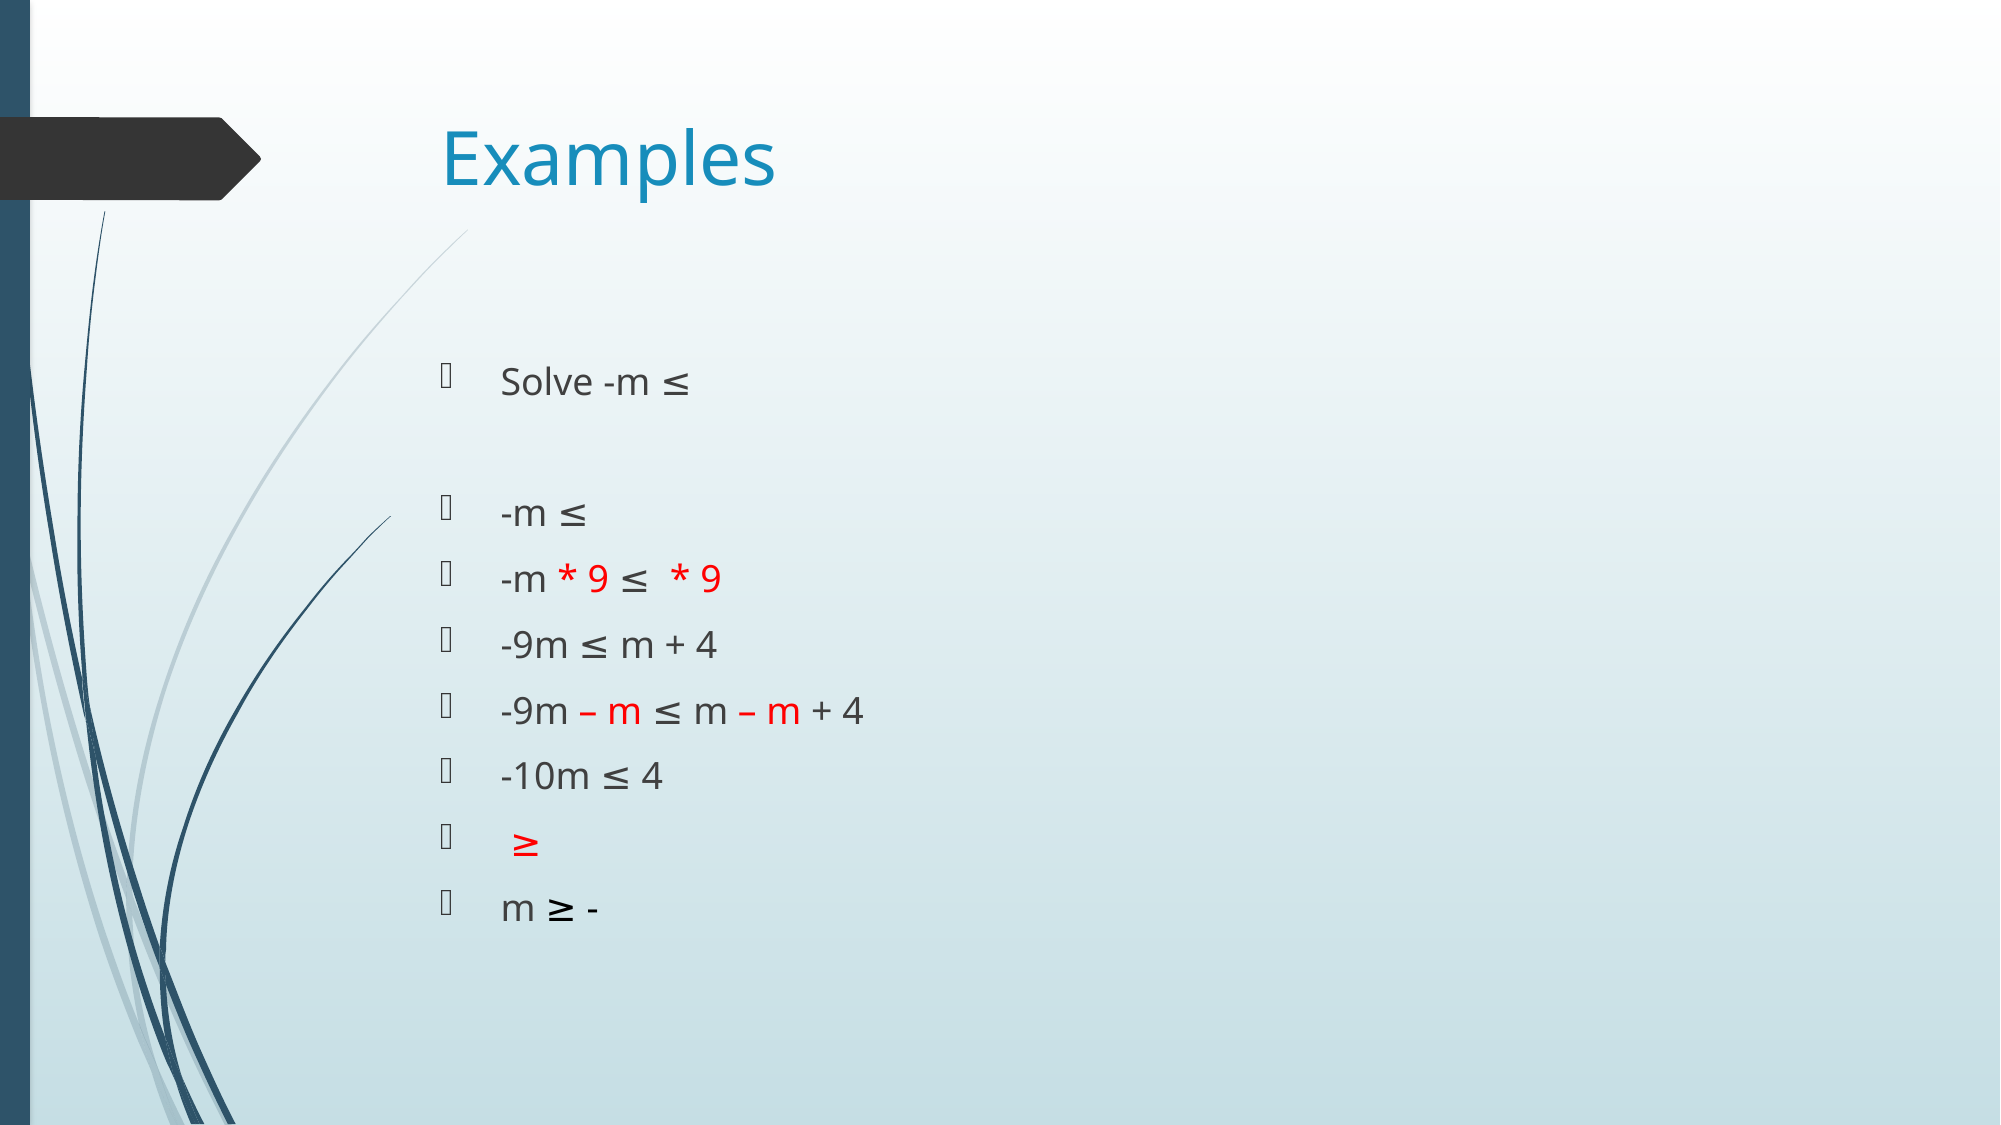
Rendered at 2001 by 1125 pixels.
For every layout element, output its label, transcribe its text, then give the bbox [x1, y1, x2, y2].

title Examples [425, 102, 1888, 313]
